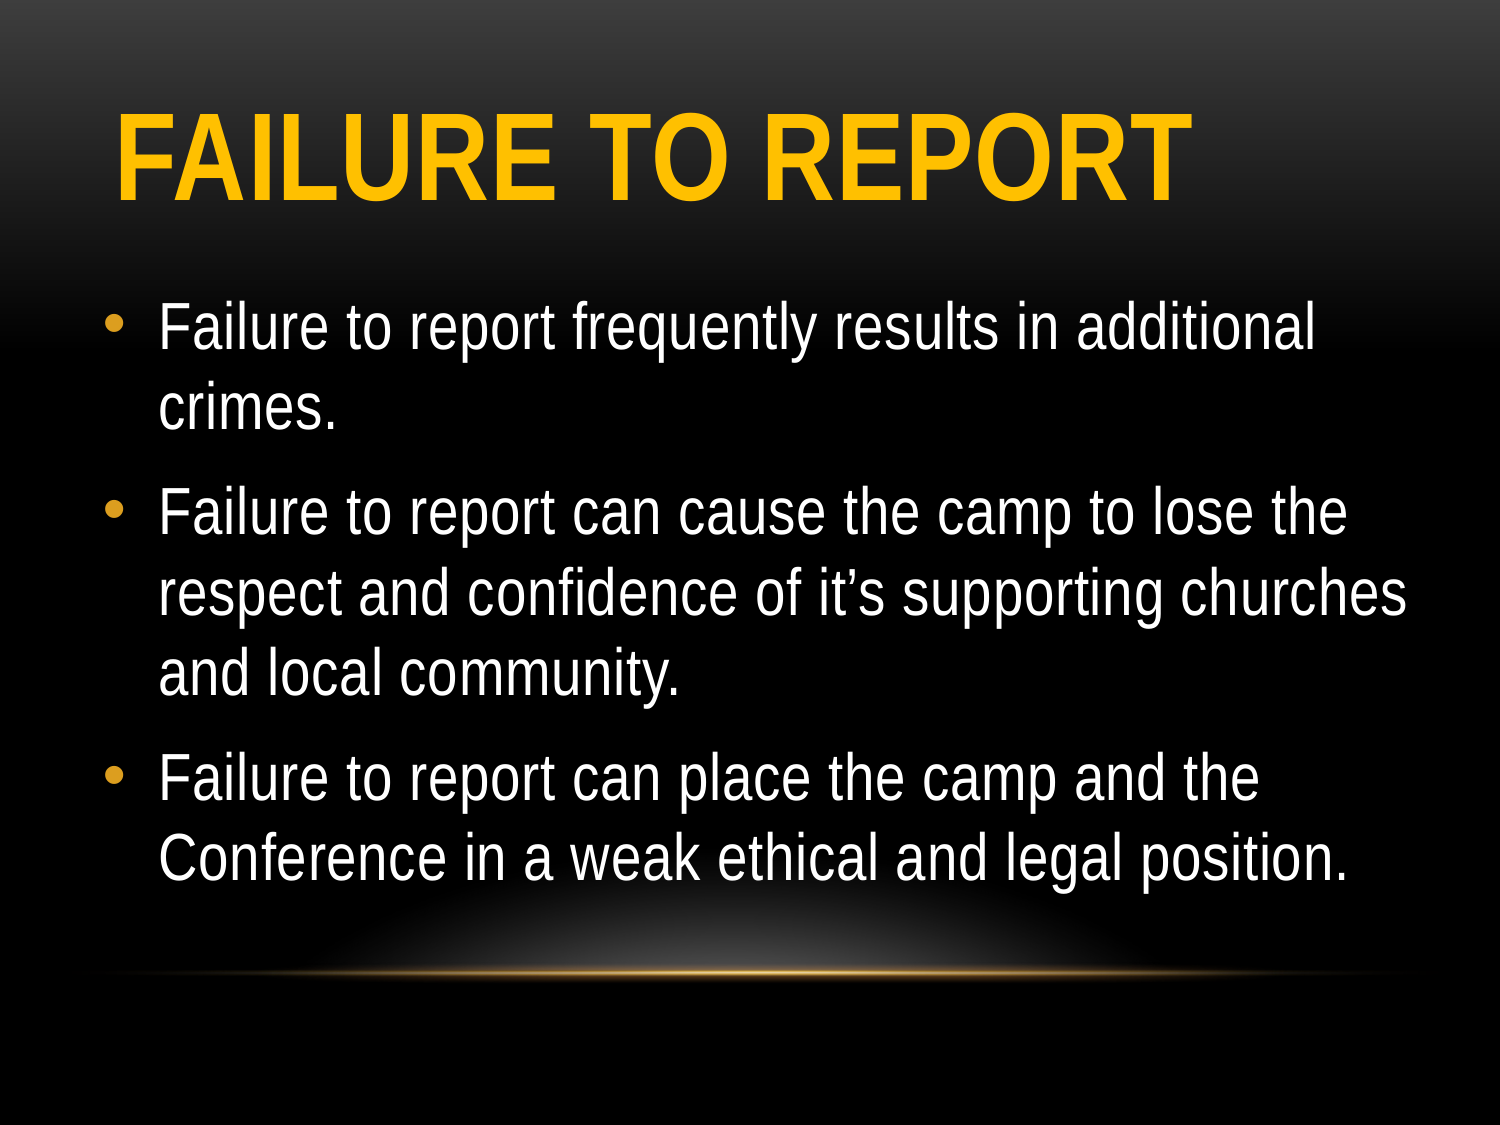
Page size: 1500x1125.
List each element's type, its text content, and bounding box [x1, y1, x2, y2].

title Failure to report [99, 45, 1400, 233]
list Failure to report frequently results in additional crimes. Failure to report can cause the camp to lose the respect and confidence of it’s supporting churches and local community. Failure to report can place the camp and the Conference in a weak ethical and legal position. [87, 275, 1438, 1025]
picture [0, 0, 1500, 1125]
